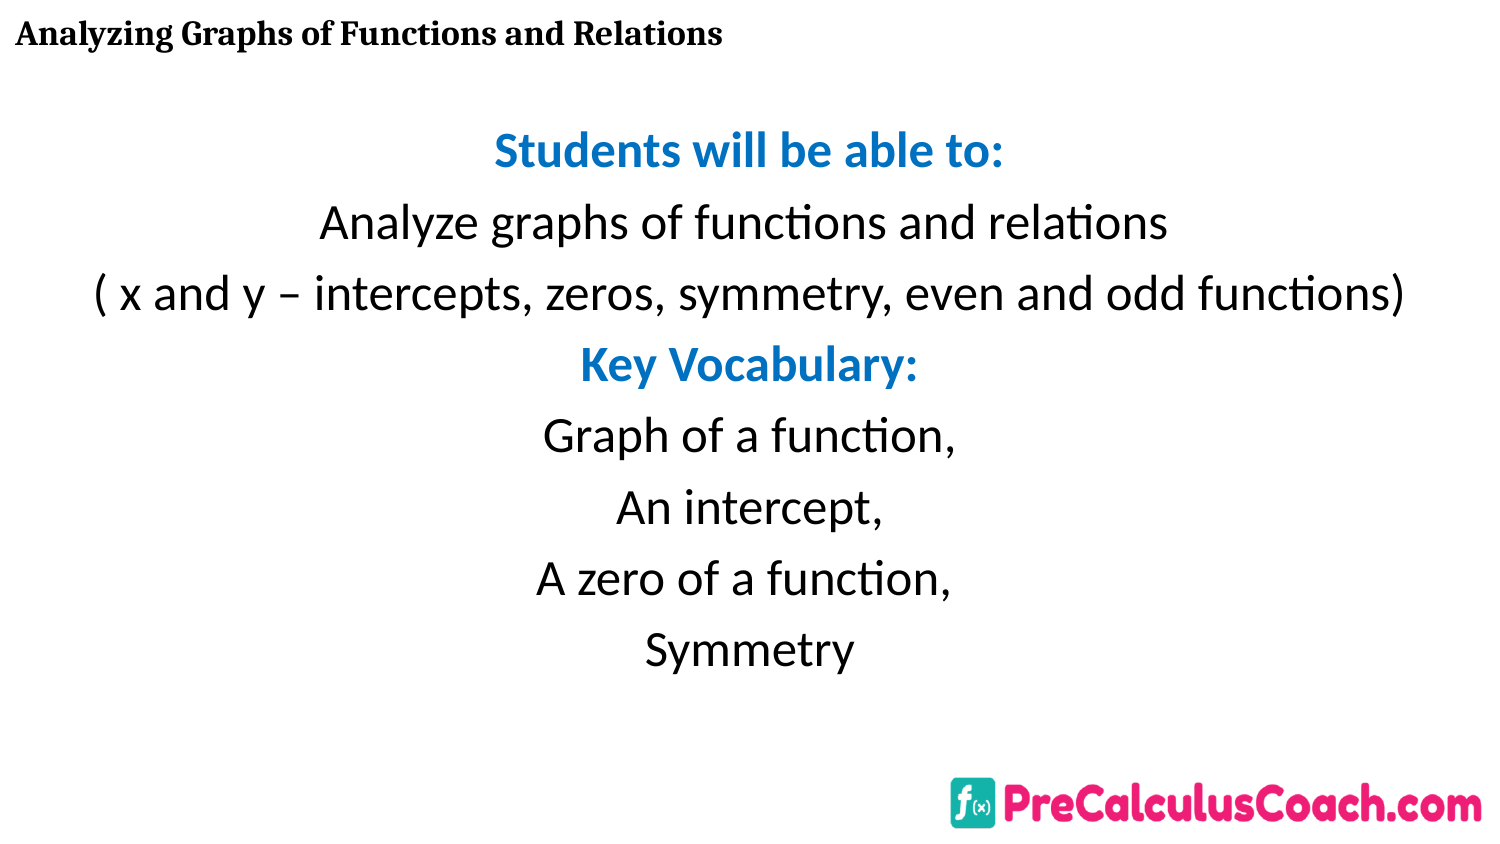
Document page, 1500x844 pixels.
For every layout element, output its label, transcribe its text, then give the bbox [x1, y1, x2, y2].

title Analyzing Graphs of Functions and Relations [0, 0, 1325, 65]
picture [937, 771, 1487, 833]
list Students will be able to: Analyze graphs of functions and relations ( x and y – intercepts, zeros, symmetry, even and odd functions) Key Vocabulary: Graph of a function, An intercept, A zero of a function, Symmetry [75, 109, 1425, 784]
